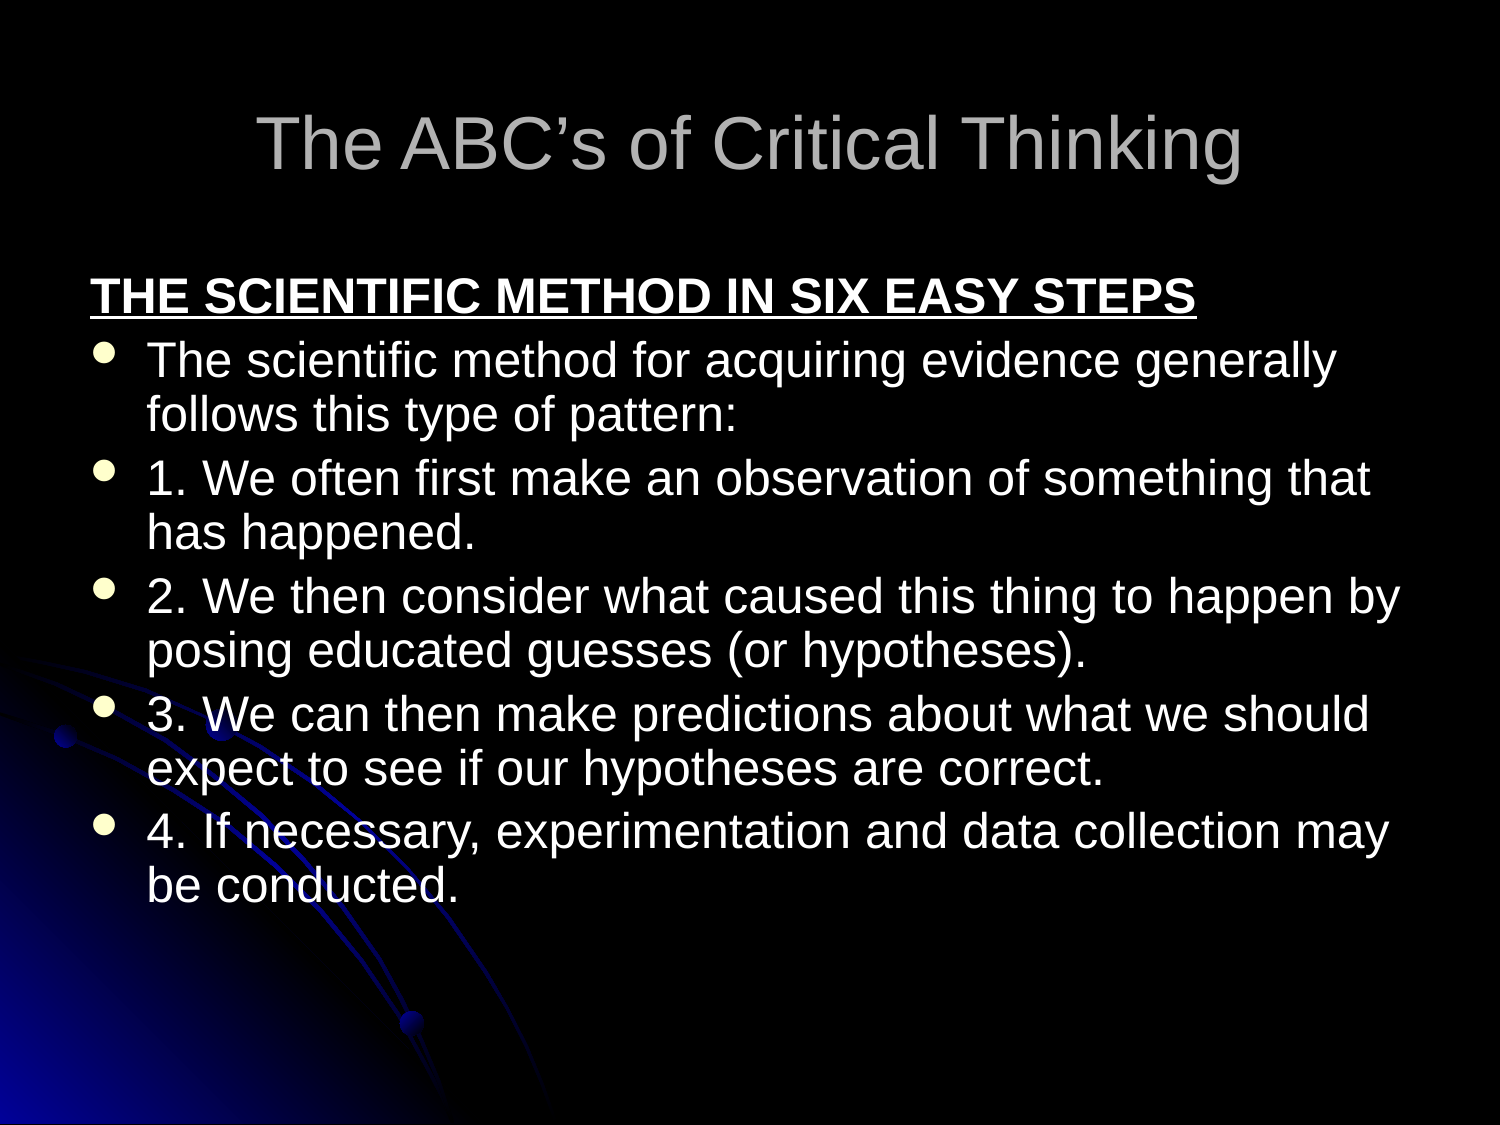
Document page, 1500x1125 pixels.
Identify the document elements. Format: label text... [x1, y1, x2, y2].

list THE SCIENTIFIC METHOD IN SIX EASY STEPS The scientific method for acquiring evidence generally follows this type of pattern: 1. We often first make an observation of something that has happened. 2. We then consider what caused this thing to happen by posing educated guesses (or hypotheses). 3. We can then make predictions about what we should expect to see if our hypotheses are correct. 4. If necessary, experimentation and data collection may be conducted. [75, 262, 1425, 1006]
title The ABC’s of Critical Thinking [75, 45, 1425, 233]
